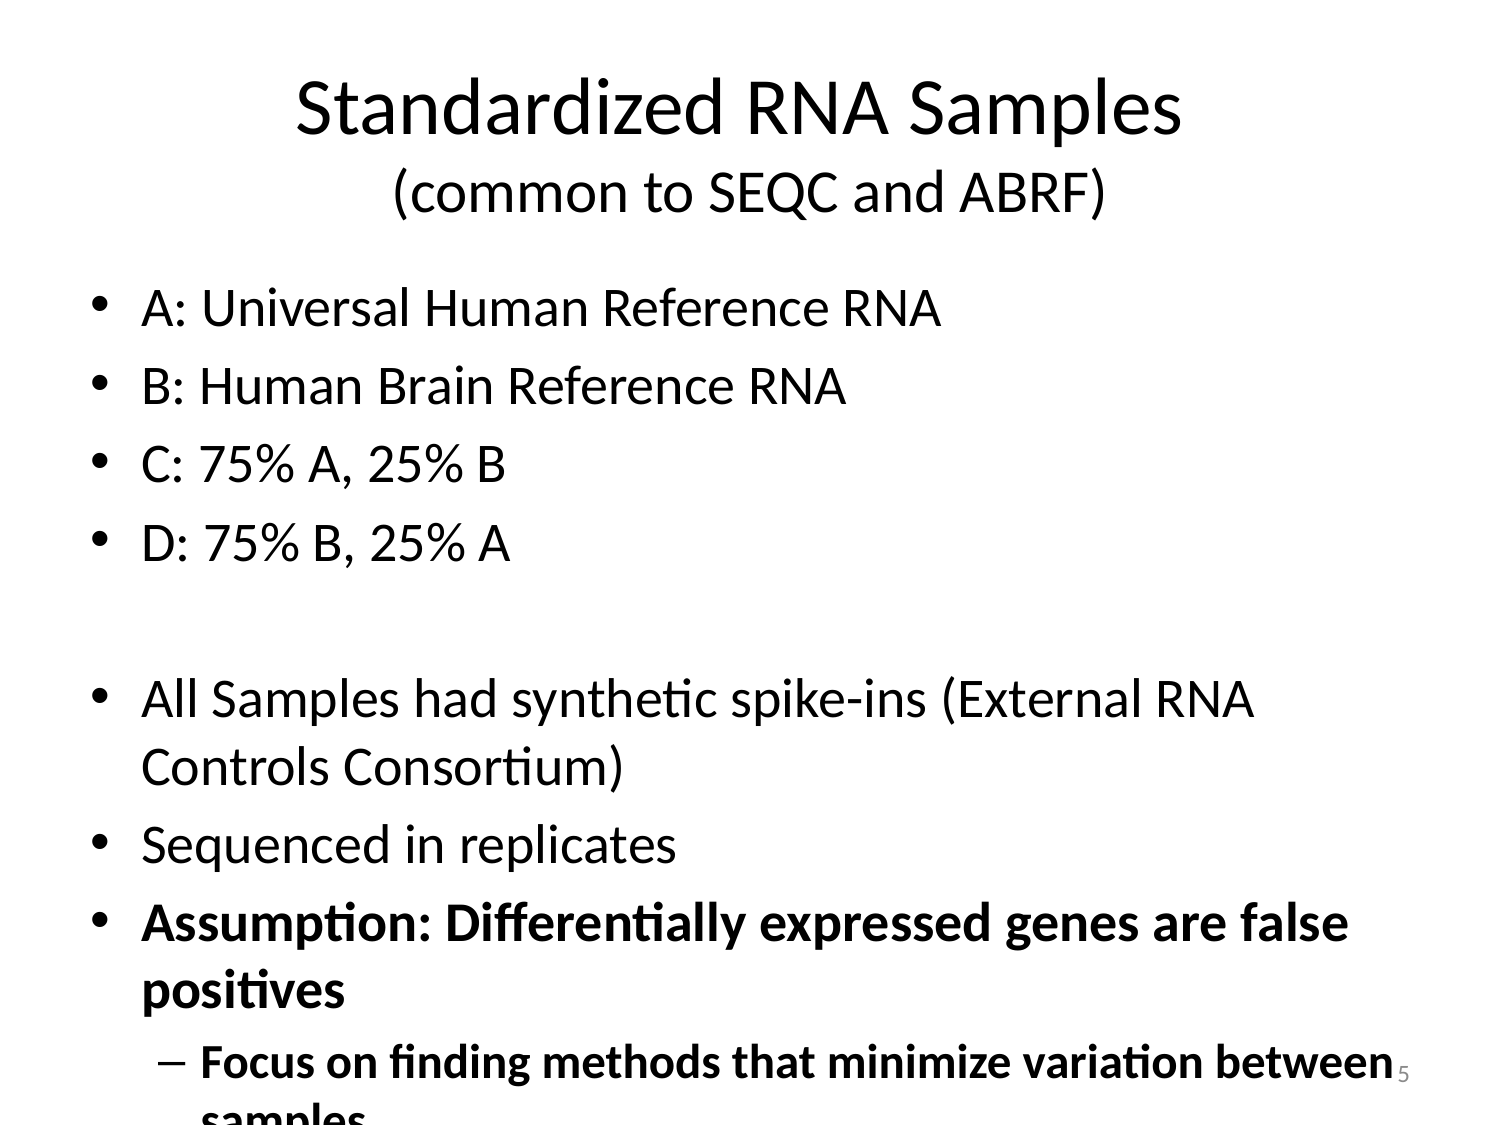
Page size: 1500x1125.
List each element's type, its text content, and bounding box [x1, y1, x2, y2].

list A: Universal Human Reference RNA B: Human Brain Reference RNA C: 75% A, 25% B D: 75% B, 25% A All Samples had synthetic spike-ins (External RNA Controls Consortium) Sequenced in replicates Assumption: Differentially expressed genes are false positives Focus on finding methods that minimize variation between samples [75, 262, 1455, 1125]
title Standardized RNA Samples (common to SEQC and ABRF) [75, 45, 1425, 233]
slide_number 5 [1074, 1042, 1425, 1103]
